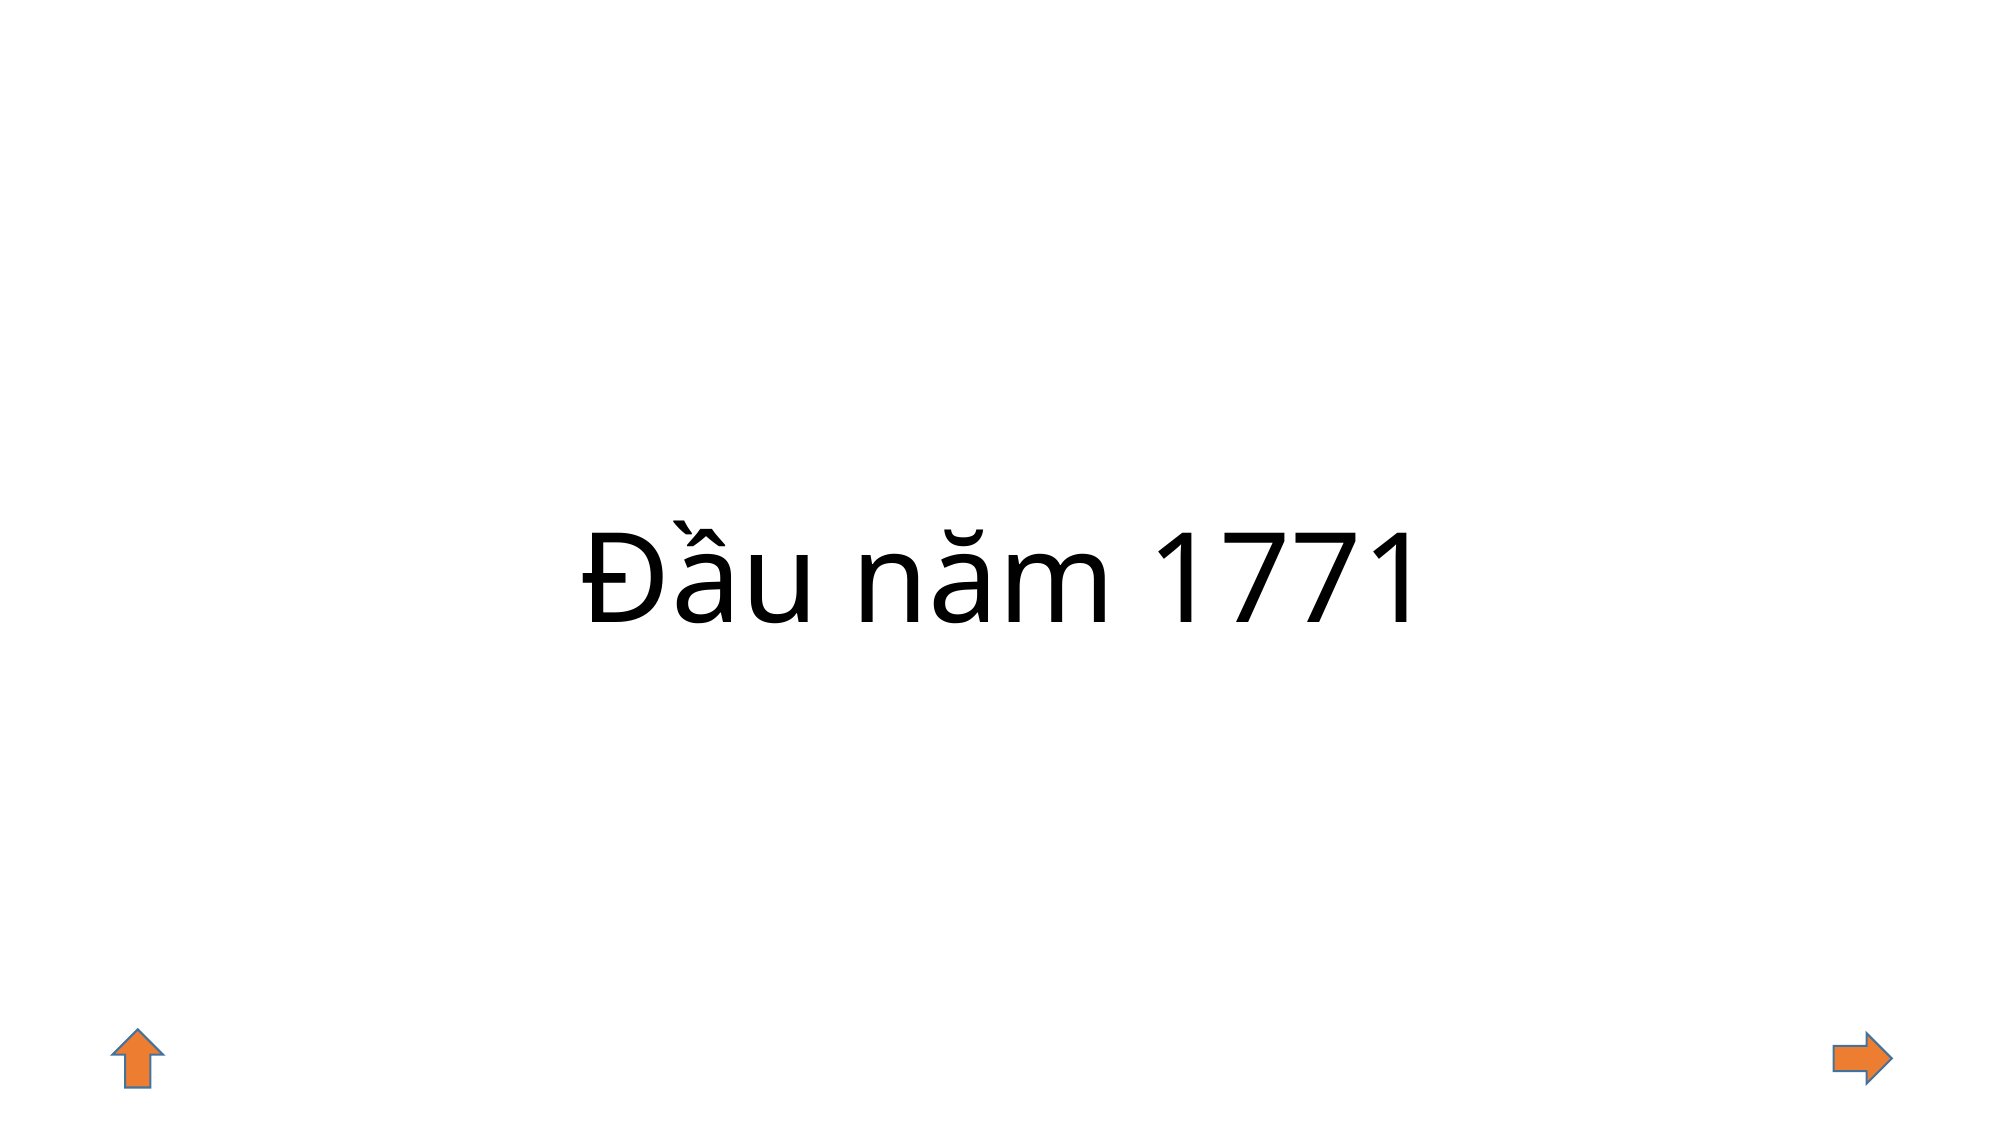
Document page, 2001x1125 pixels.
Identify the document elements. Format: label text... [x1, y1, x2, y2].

title Đầu năm 1771 [257, 265, 1758, 657]
text_box [1832, 1030, 1894, 1087]
text_box [110, 1027, 166, 1089]
